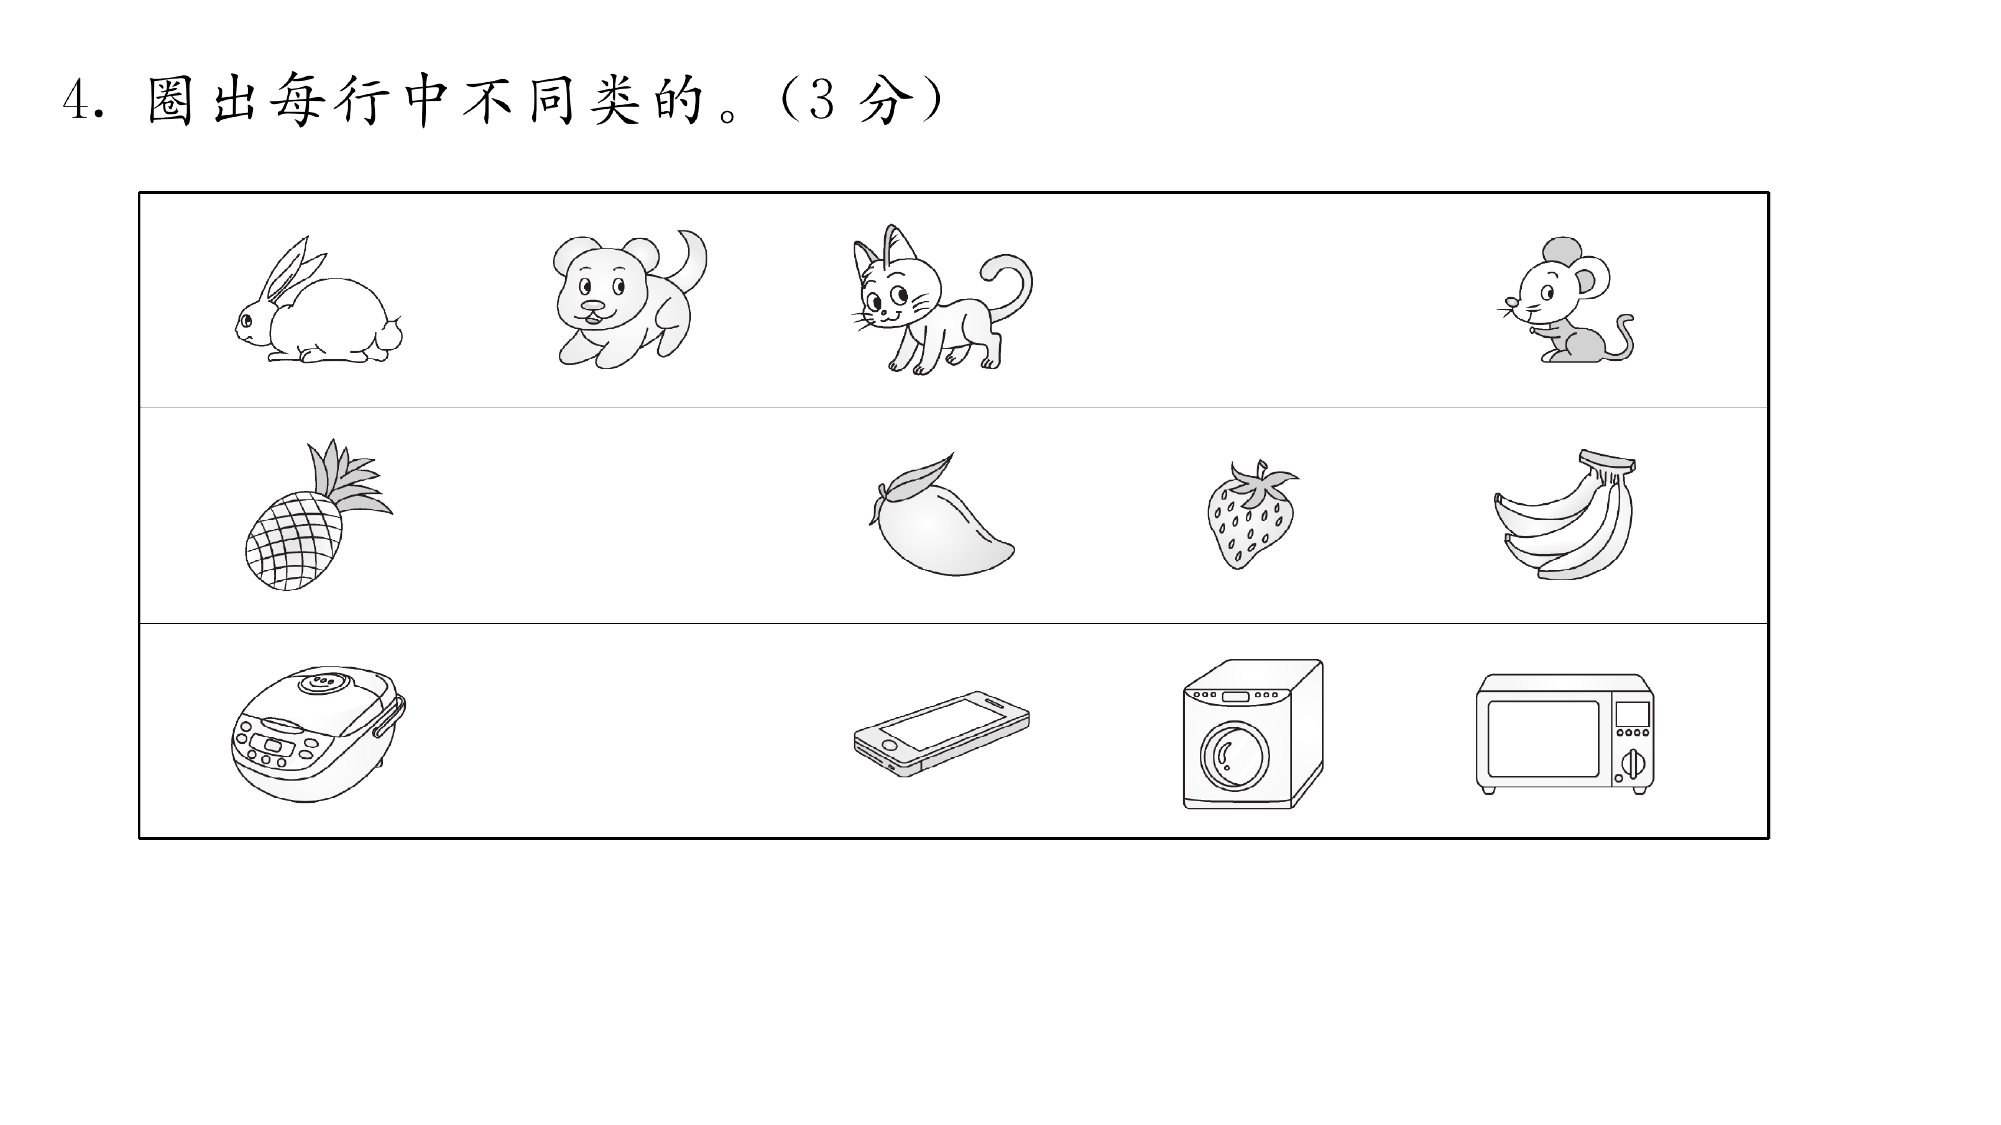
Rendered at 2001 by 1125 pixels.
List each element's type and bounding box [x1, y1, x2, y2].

picture [58, 58, 1949, 852]
